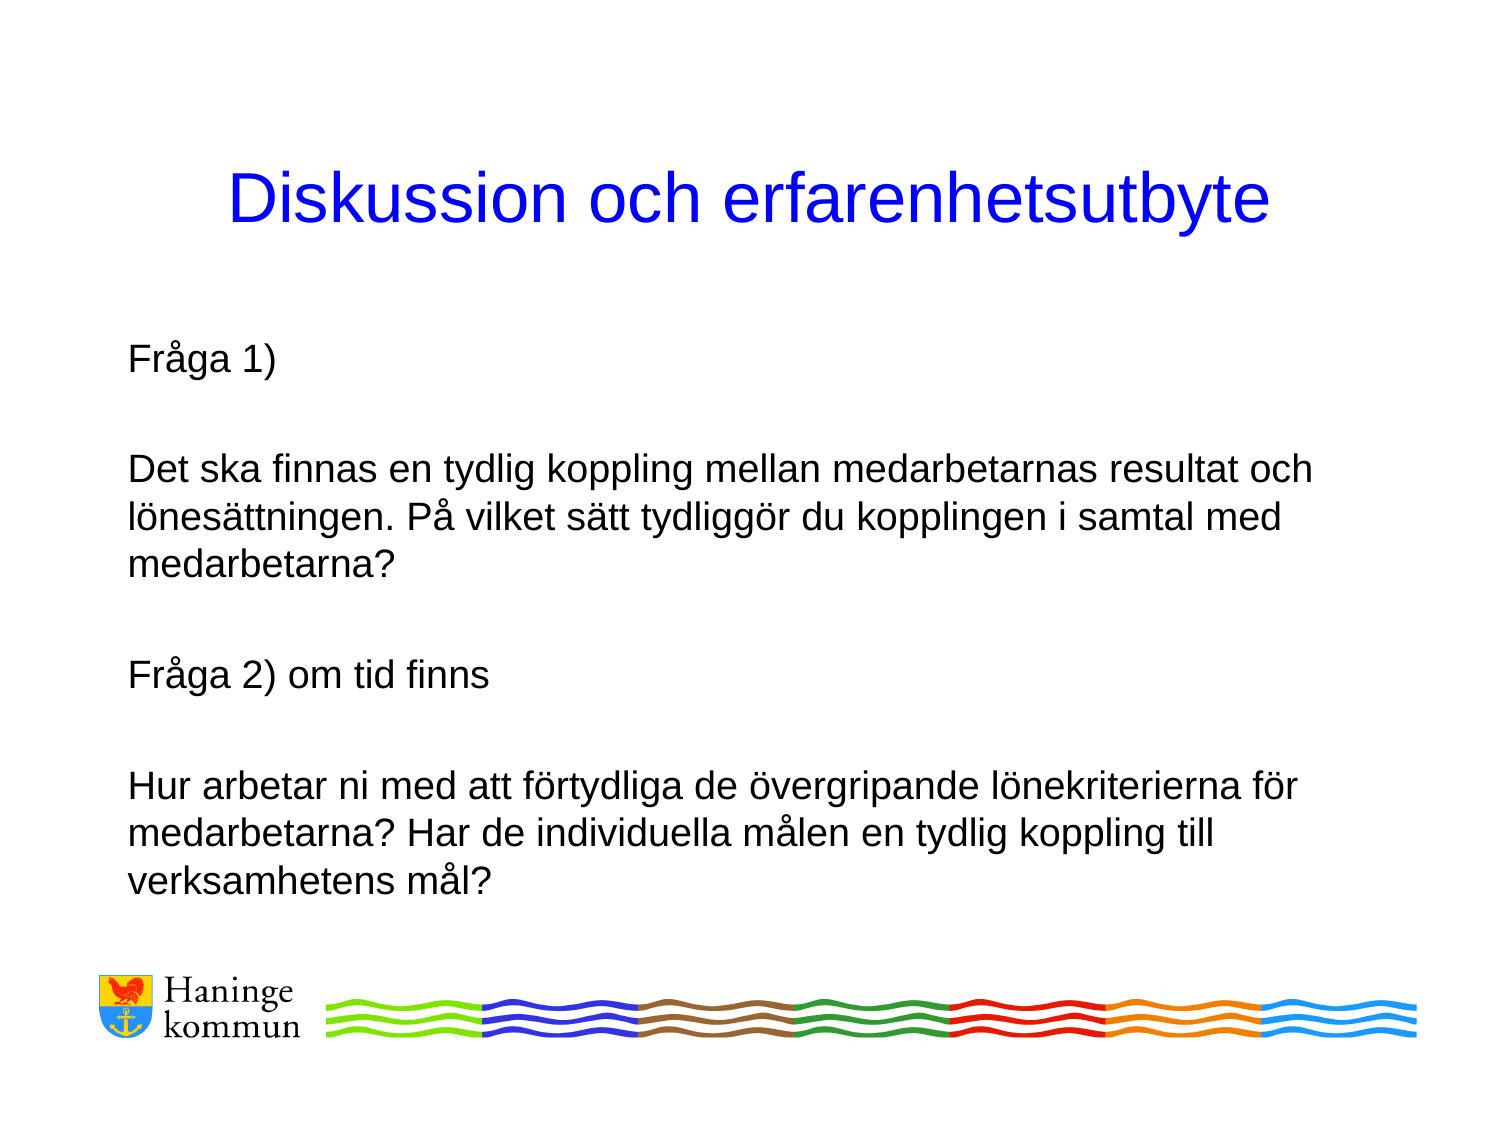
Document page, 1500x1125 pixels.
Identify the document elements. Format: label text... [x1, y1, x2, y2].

list Fråga 1) Det ska finnas en tydlig koppling mellan medarbetarnas resultat och lönesättningen. På vilket sätt tydliggör du kopplingen i samtal med medarbetarna? Fråga 2) om tid finns Hur arbetar ni med att förtydliga de övergripande lönekriterierna för medarbetarna? Har de individuella målen en tydlig koppling till verksamhetens mål? [112, 324, 1388, 1000]
picture [326, 999, 1417, 1038]
title Diskussion och erfarenhetsutbyte [112, 99, 1388, 288]
picture [99, 975, 300, 1038]
